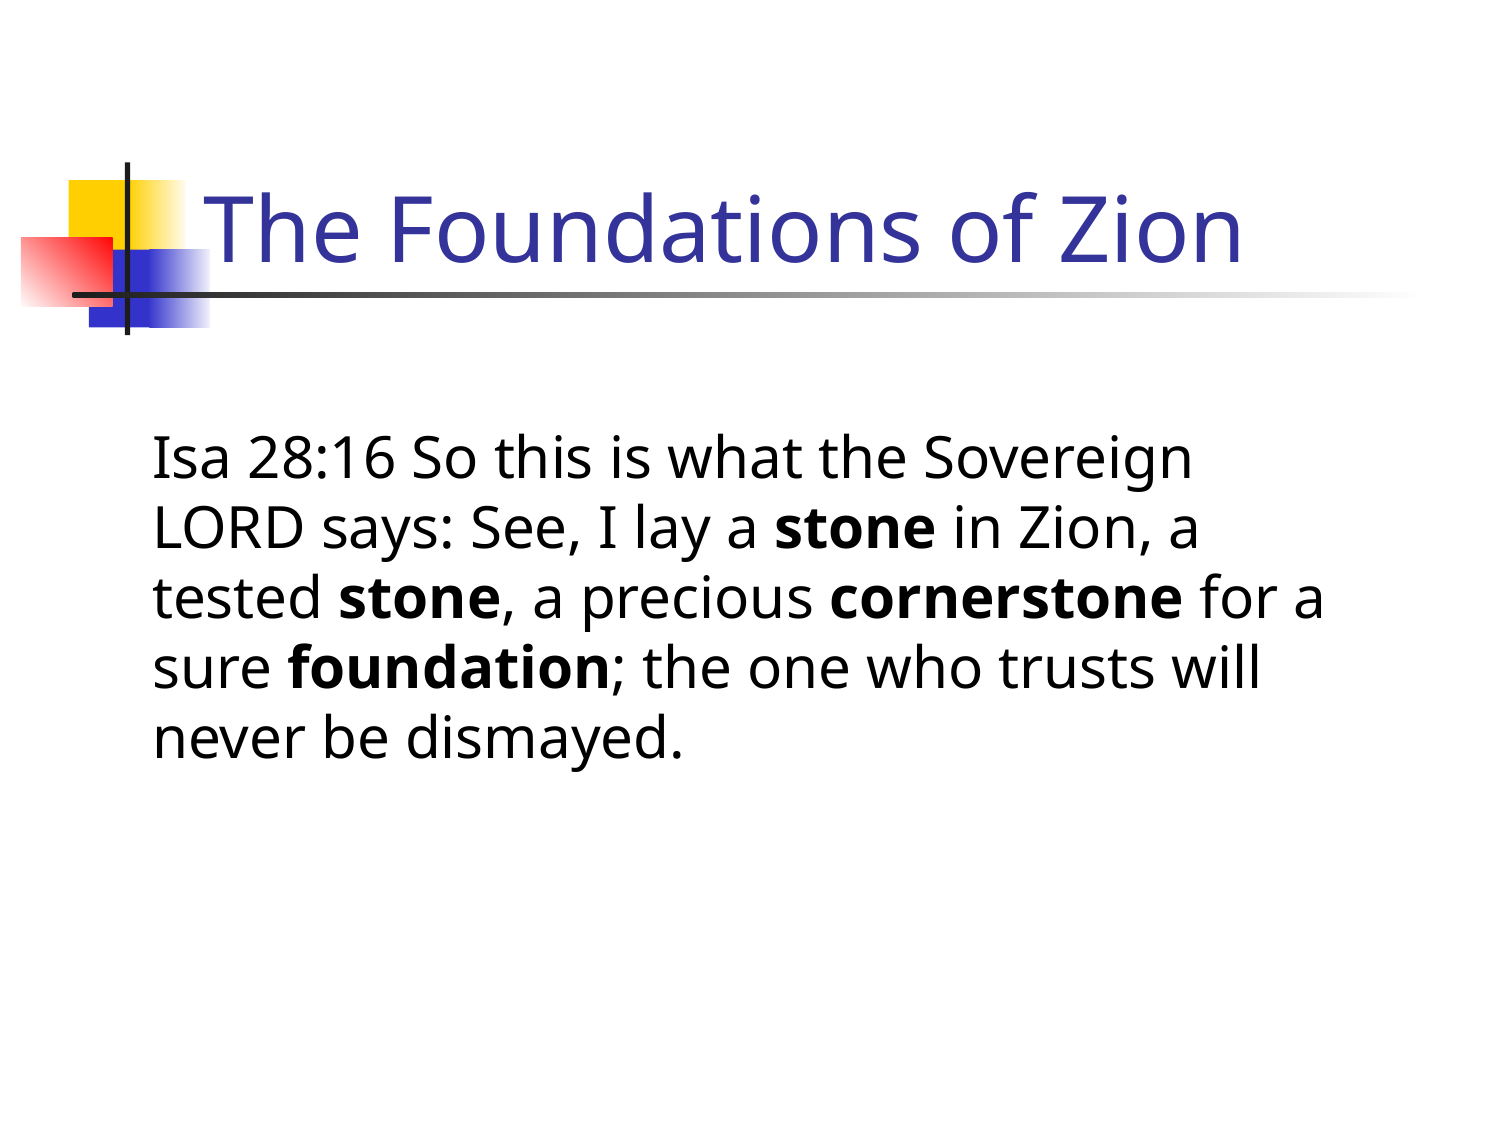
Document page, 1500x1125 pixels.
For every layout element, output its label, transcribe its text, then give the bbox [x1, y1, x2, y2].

title The Foundations of Zion [188, 101, 1468, 289]
text_box Isa 28:16 So this is what the Sovereign LORD says: See, I lay a stone in Zion, a tested stone, a precious cornerstone for a sure foundation; the one who trusts will never be dismayed. [137, 412, 1363, 778]
